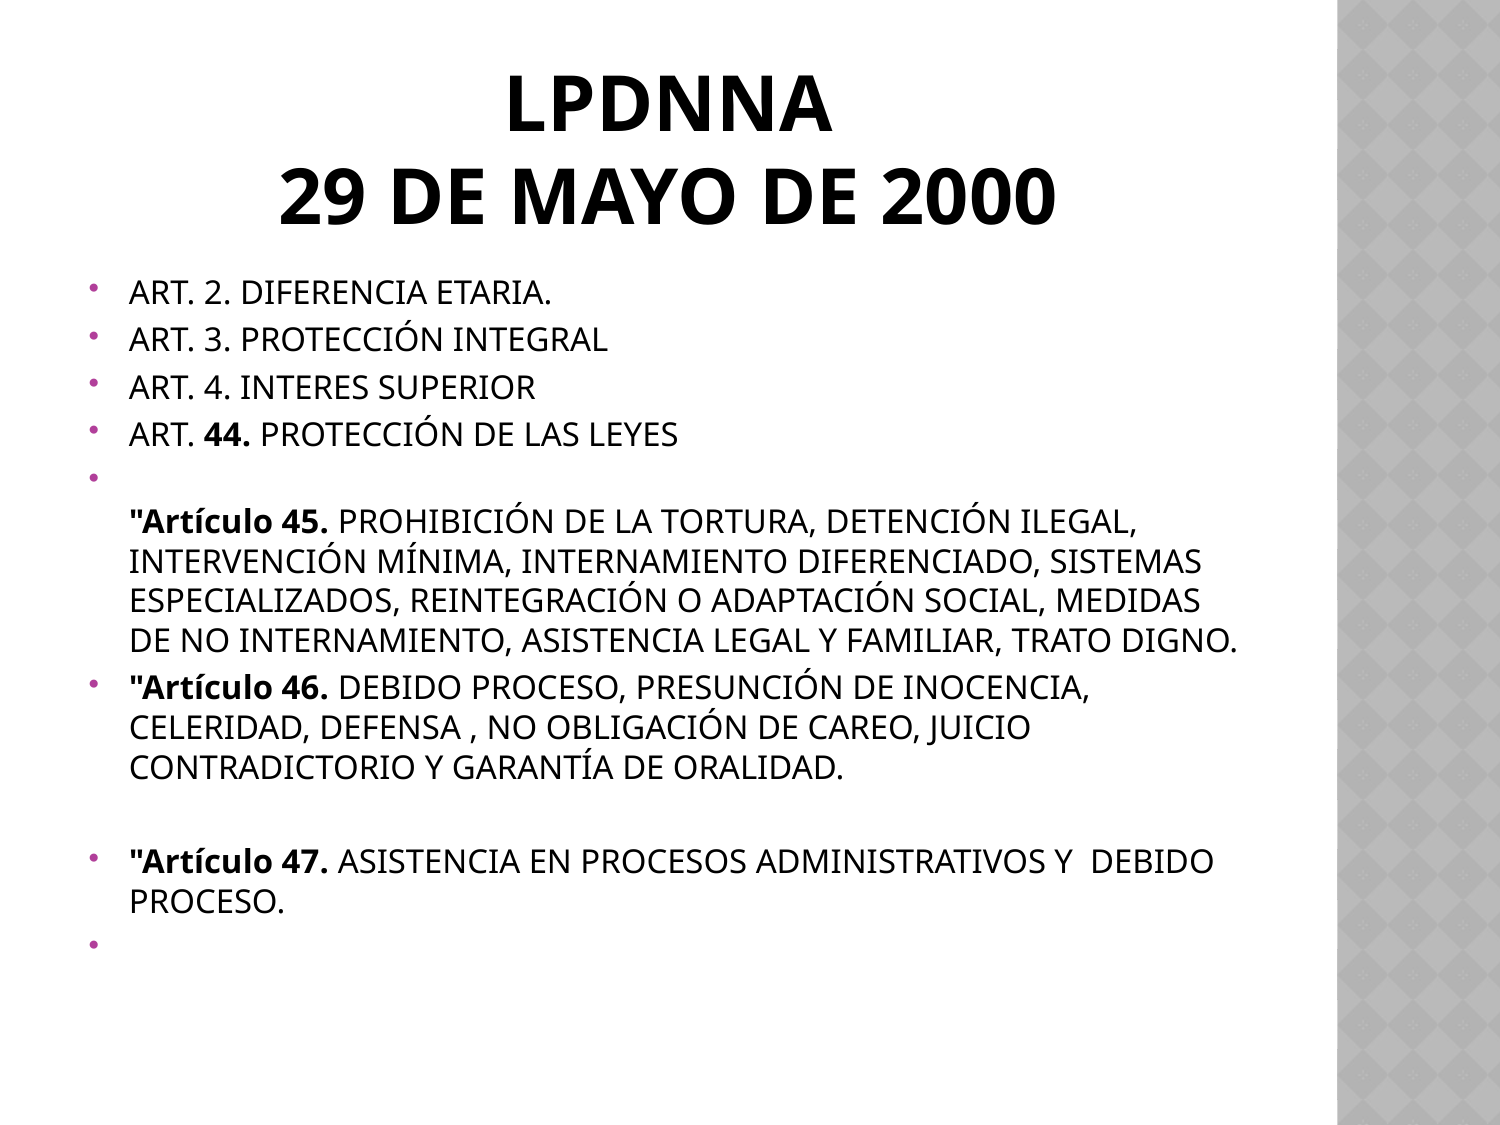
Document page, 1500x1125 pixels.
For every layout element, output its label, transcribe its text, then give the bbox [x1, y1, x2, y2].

list ART. 2. DIFERENCIA ETARIA. ART. 3. PROTECCIÓN INTEGRAL ART. 4. INTERES SUPERIOR ART. 44. PROTECCIÓN DE LAS LEYES "Artículo 45. PROHIBICIÓN DE LA TORTURA, DETENCIÓN ILEGAL, INTERVENCIÓN MÍNIMA, INTERNAMIENTO DIFERENCIADO, SISTEMAS ESPECIALIZADOS, REINTEGRACIÓN O ADAPTACIÓN SOCIAL, MEDIDAS DE NO INTERNAMIENTO, ASISTENCIA LEGAL Y FAMILIAR, TRATO DIGNO. "Artículo 46. DEBIDO PROCESO, PRESUNCIÓN DE INOCENCIA, CELERIDAD, DEFENSA , NO OBLIGACIÓN DE CAREO, JUICIO CONTRADICTORIO Y GARANTÍA DE ORALIDAD. "Artículo 47. ASISTENCIA EN PROCESOS ADMINISTRATIVOS Y DEBIDO PROCESO. [75, 264, 1263, 1059]
title LPDNNA 29 DE MAYO DE 2000 [75, 52, 1263, 240]
